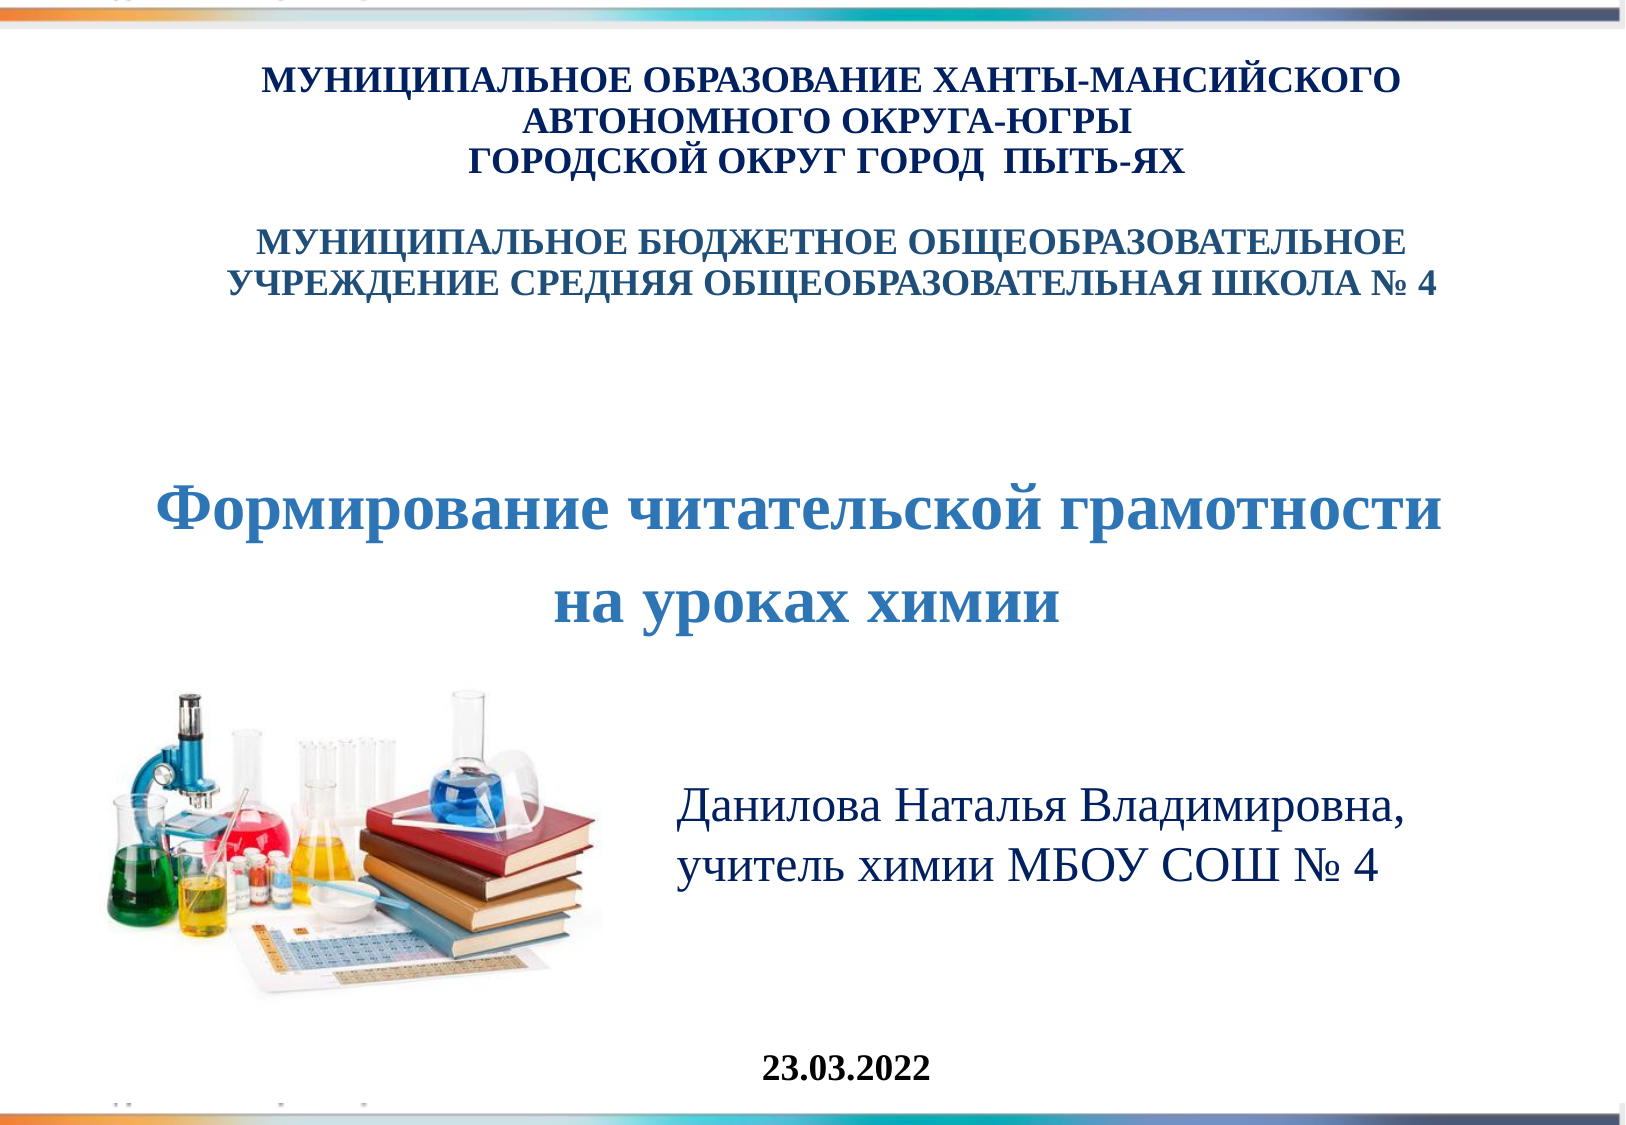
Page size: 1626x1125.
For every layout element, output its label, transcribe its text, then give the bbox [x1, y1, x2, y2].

text_box 23.03.2022 [609, 1035, 1093, 1096]
text_box Данилова Наталья Владимировна, учитель химии МБОУ СОШ № 4 [661, 764, 1588, 899]
list Формирование читательской грамотности на уроках химии [106, 464, 1509, 729]
title МУНИЦИПАЛЬНОЕ ОБРАЗОВАНИЕ ХАНТЫ-МАНСИЙСКОГО АВТОНОМНОГО ОКРУГА-ЮГРЫ ГОРОДСКОЙ ОКРУГ ГОРОД ПЫТЬ-ЯХ МУНИЦИПАЛЬНОЕ БЮДЖЕТНОЕ ОБЩЕОБРАЗОВАТЕЛЬНОЕ УЧРЕЖДЕНИЕ СРЕДНЯЯ ОБЩЕОБРАЗОВАТЕЛЬНАЯ ШКОЛА № 4 [131, 95, 1533, 314]
picture [0, 0, 1625, 29]
picture [0, 1103, 1625, 1125]
picture [99, 672, 603, 1009]
